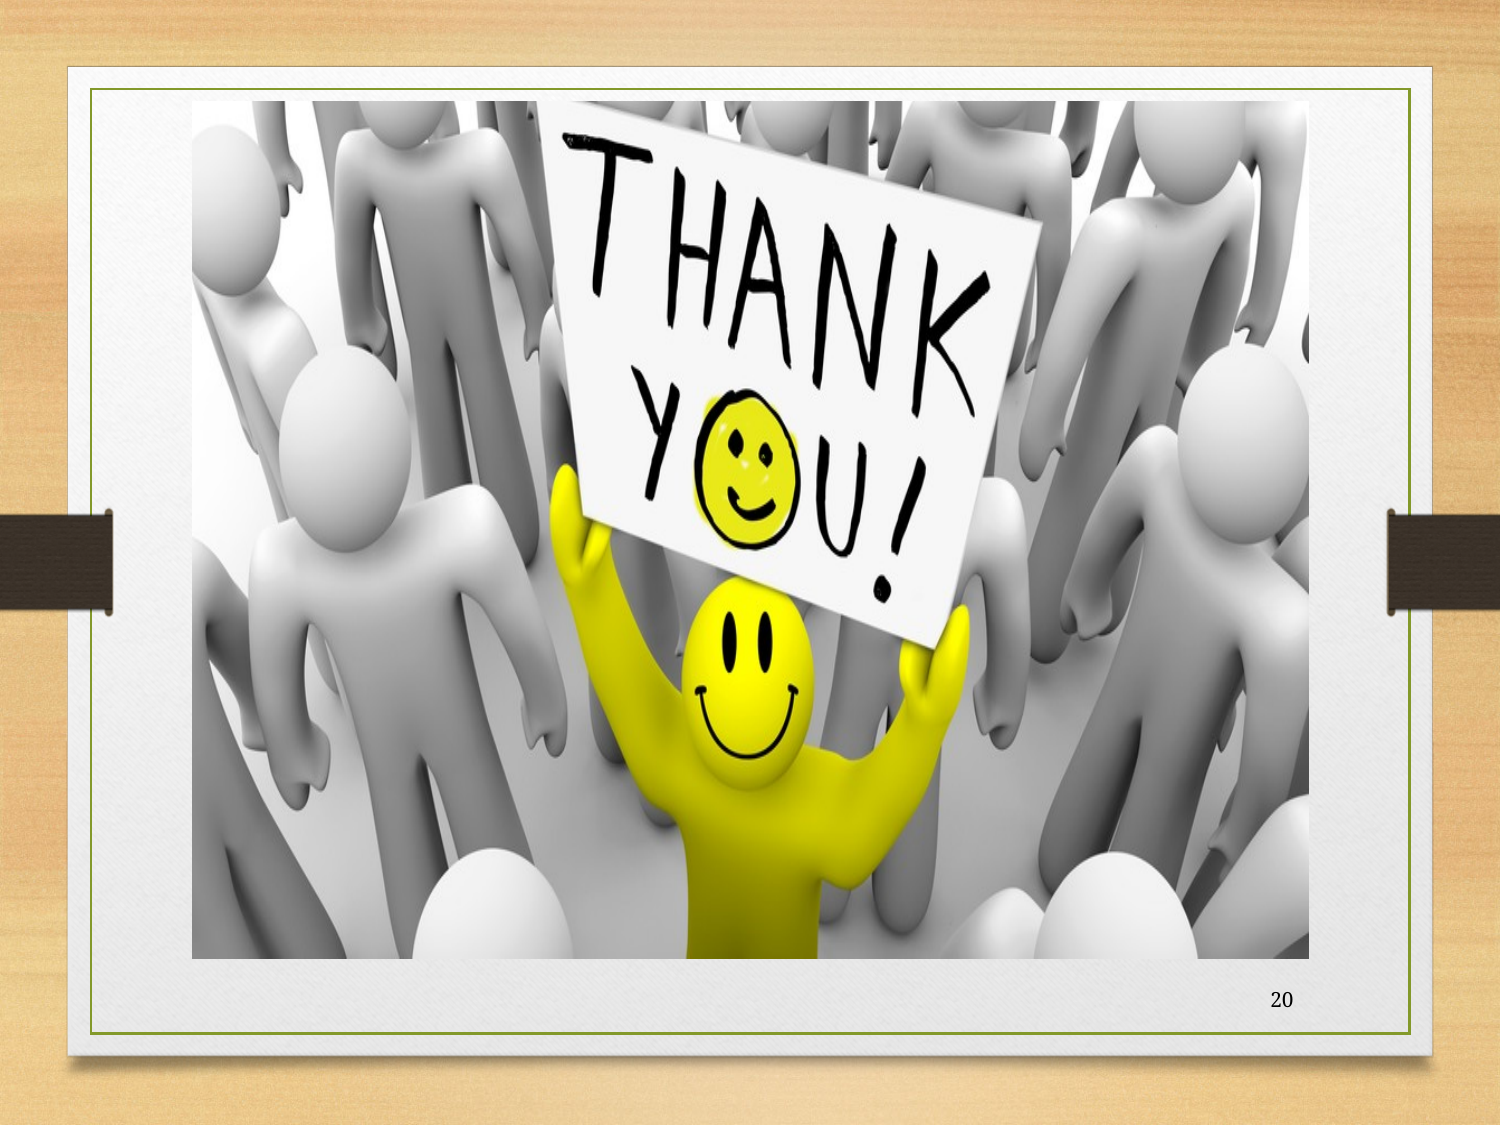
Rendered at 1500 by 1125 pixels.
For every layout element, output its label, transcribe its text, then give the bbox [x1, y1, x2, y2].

slide_number 20 [1243, 977, 1309, 1024]
picture [0, 0, 1500, 1125]
